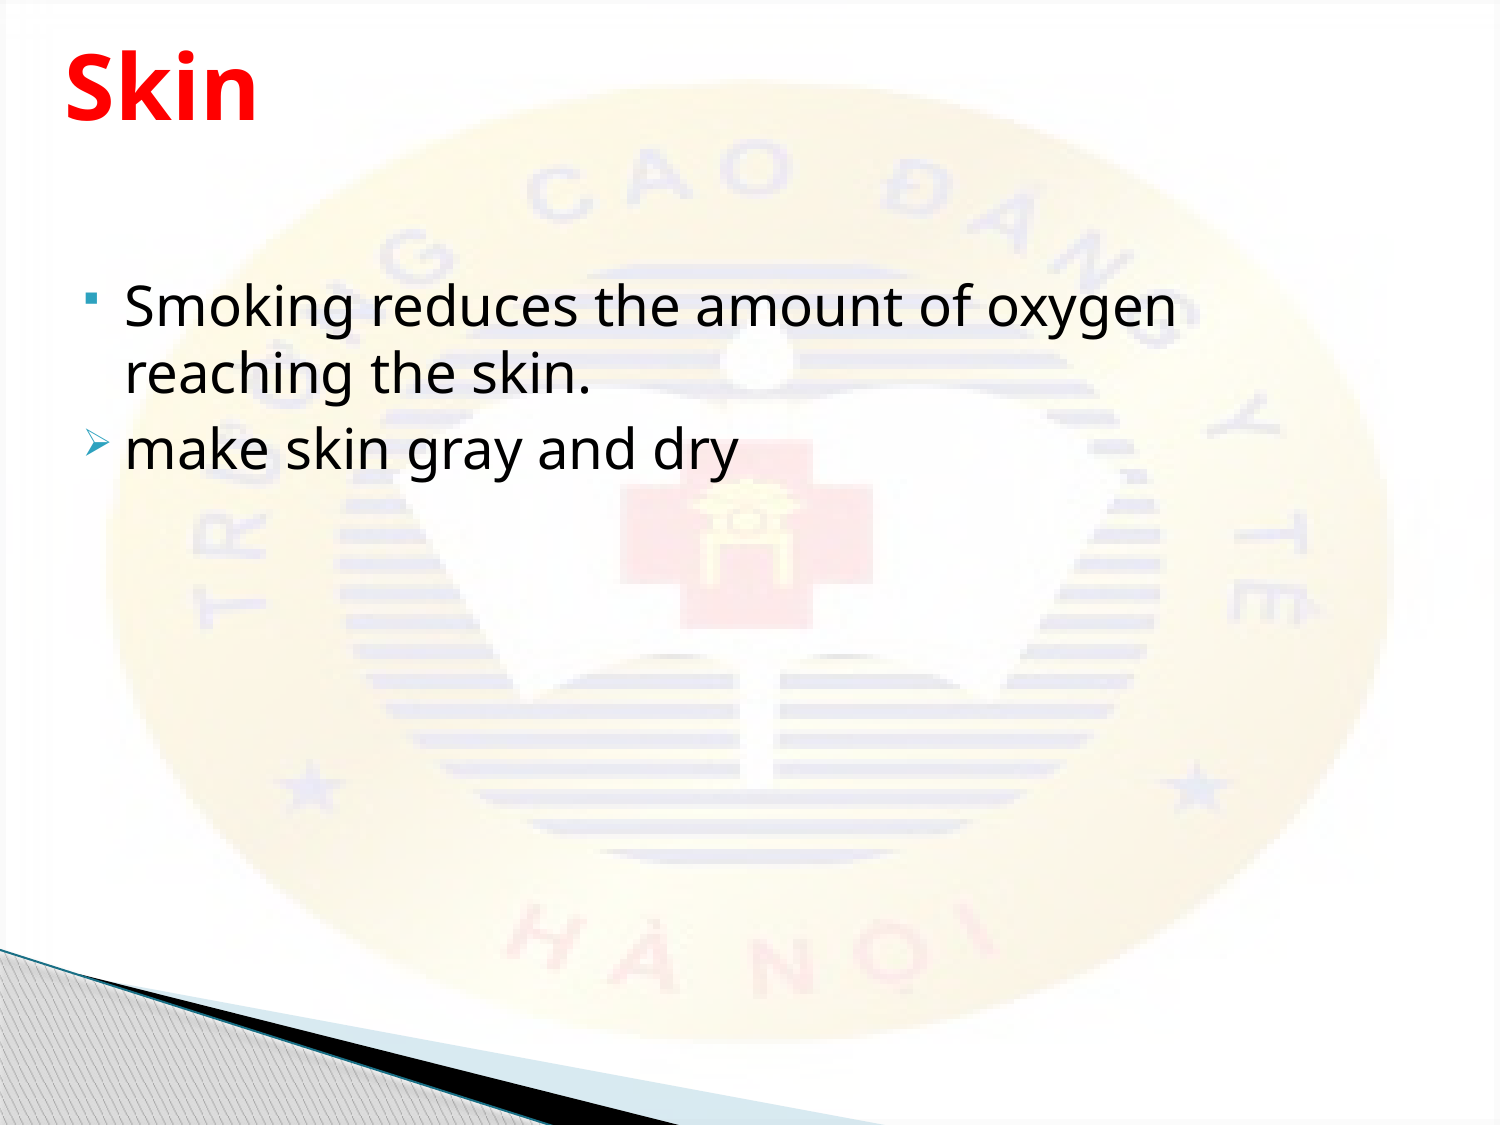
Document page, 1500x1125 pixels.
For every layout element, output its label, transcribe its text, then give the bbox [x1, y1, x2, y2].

title Skin [50, 45, 1450, 233]
list Smoking reduces the amount of oxygen reaching the skin. make skin gray and dry [50, 262, 1425, 986]
